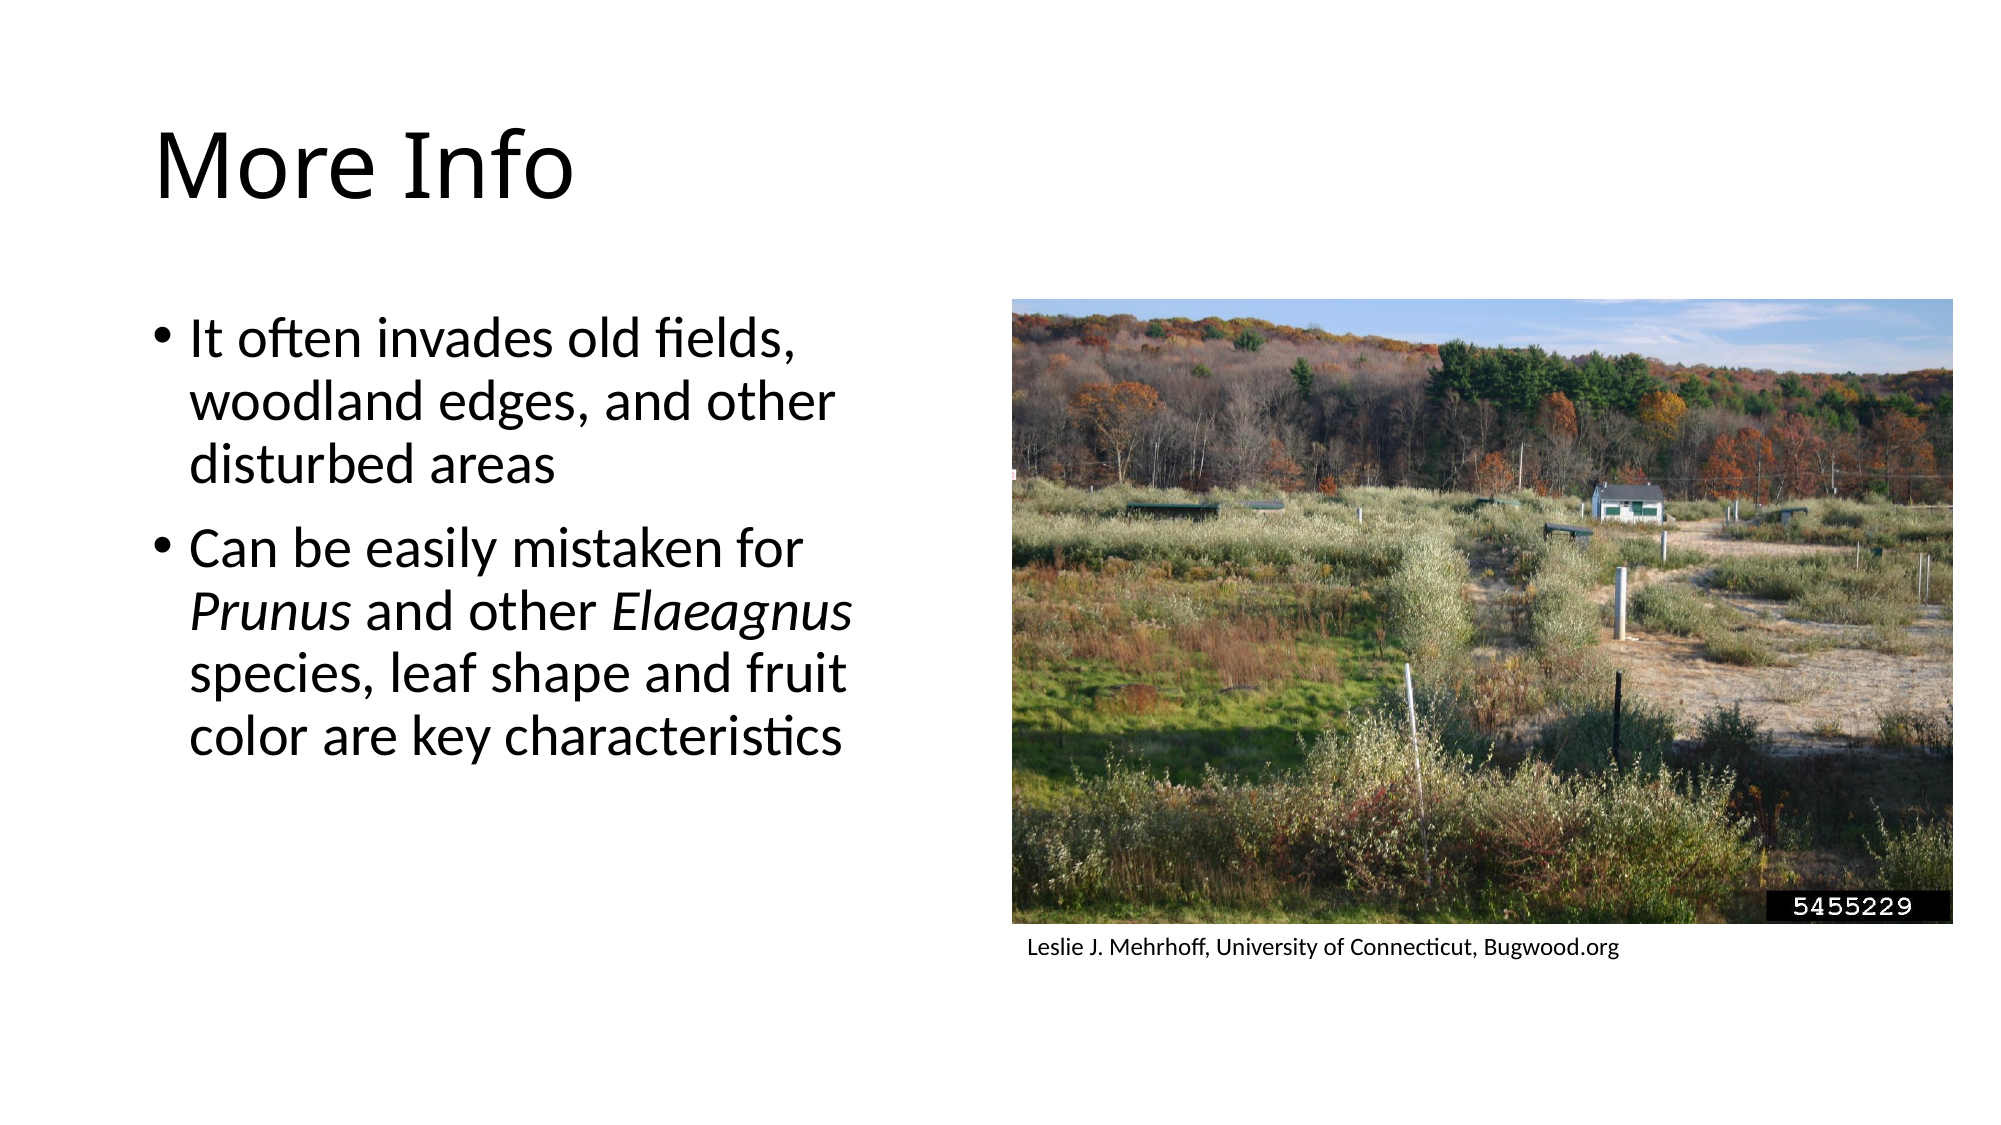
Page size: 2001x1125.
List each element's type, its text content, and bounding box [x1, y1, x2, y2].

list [1012, 299, 1953, 924]
title More Info [137, 59, 1863, 278]
text_box Leslie J. Mehrhoff, University of Connecticut, Bugwood.org [1012, 924, 1654, 968]
list It often invades old fields, woodland edges, and other disturbed areas Can be easily mistaken for Prunus and other Elaeagnus species, leaf shape and fruit color are key characteristics [137, 299, 988, 1014]
